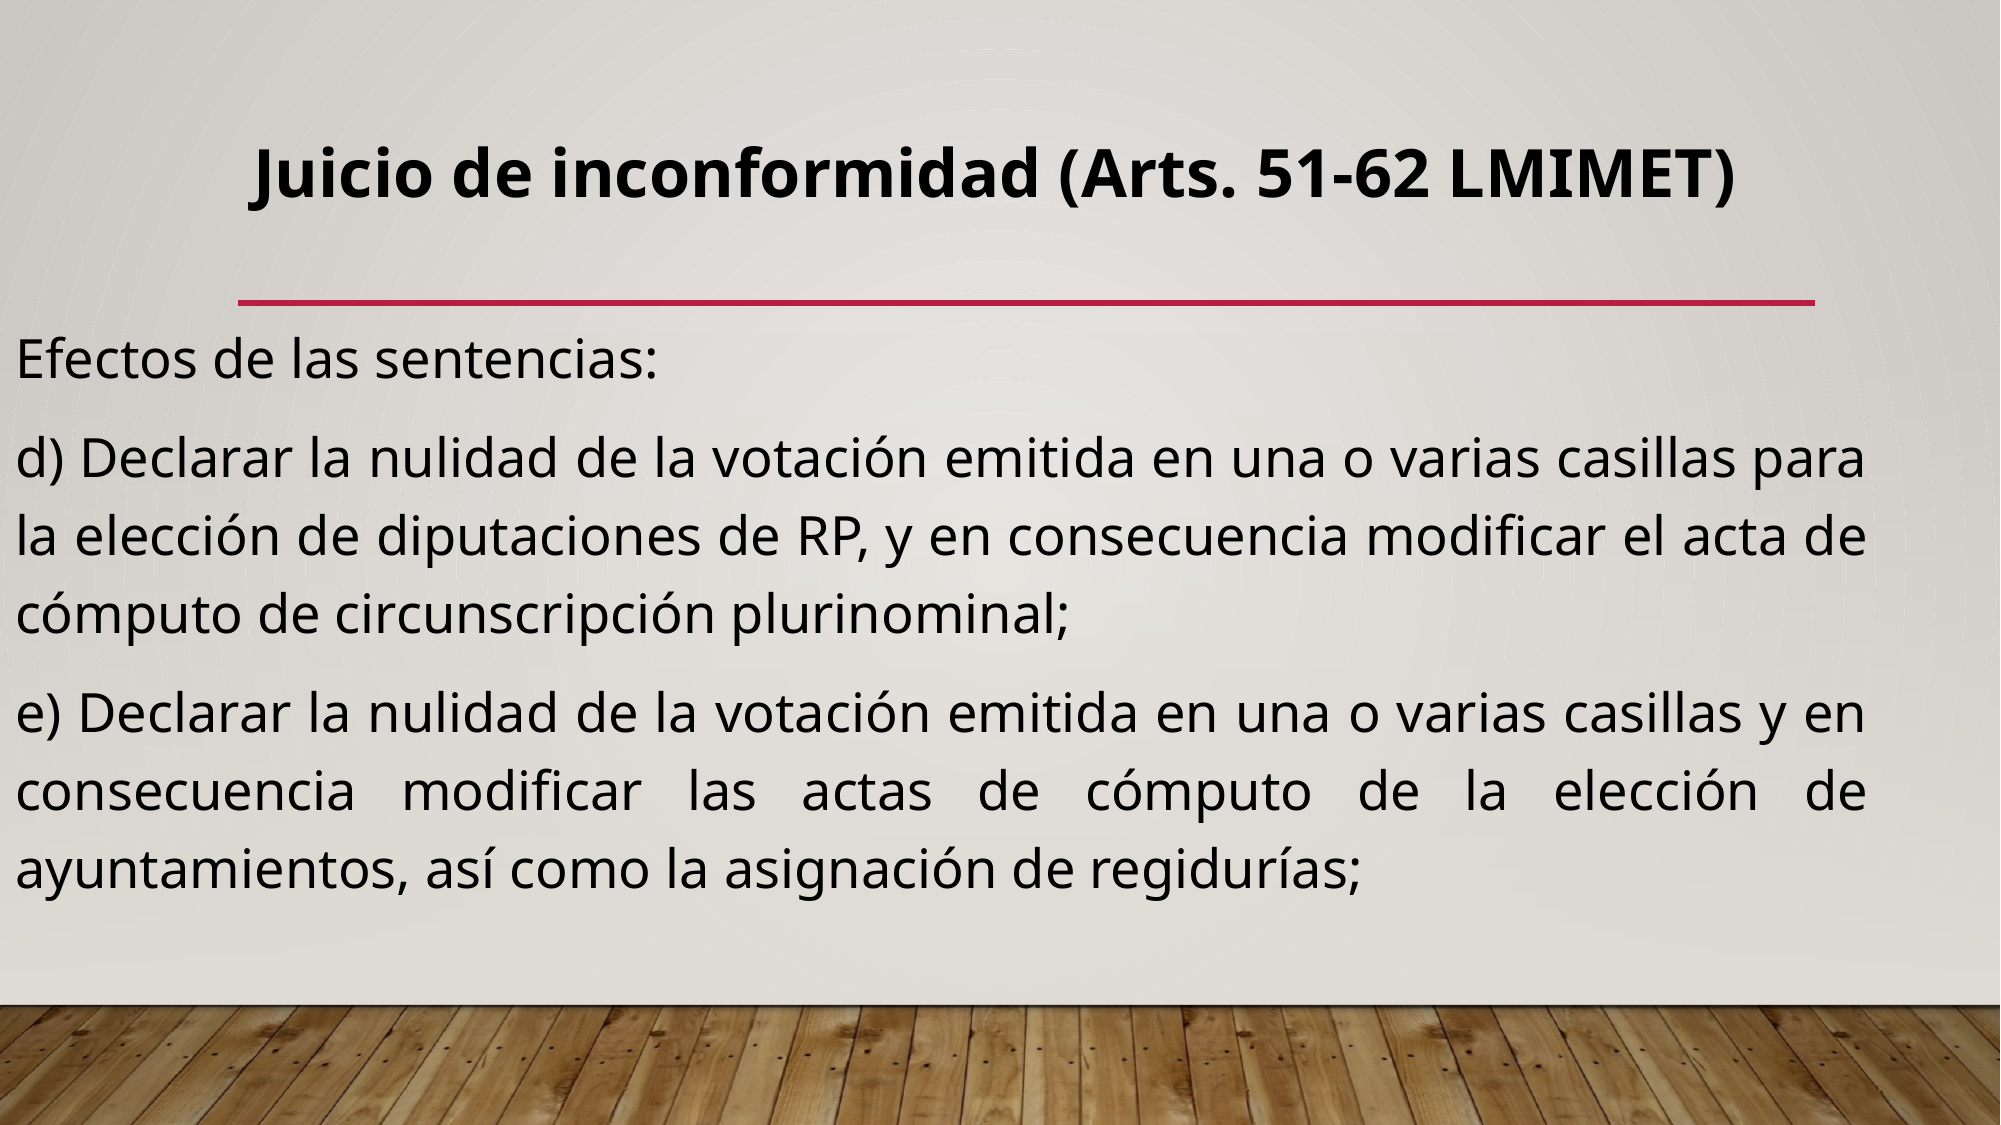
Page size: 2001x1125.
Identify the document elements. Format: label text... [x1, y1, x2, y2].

title Juicio de inconformidad (Arts. 51-62 LMIMET) [238, 131, 1814, 304]
list Efectos de las sentencias: d) Declarar la nulidad de la votación emitida en una o varias casillas para la elección de diputaciones de RP, y en consecuencia modificar el acta de cómputo de circunscripción plurinominal; e) Declarar la nulidad de la votación emitida en una o varias casillas y en consecuencia modificar las actas de cómputo de la elección de ayuntamientos, así como la asignación de regidurías; [0, 304, 1885, 1009]
picture [0, 1005, 2000, 1125]
